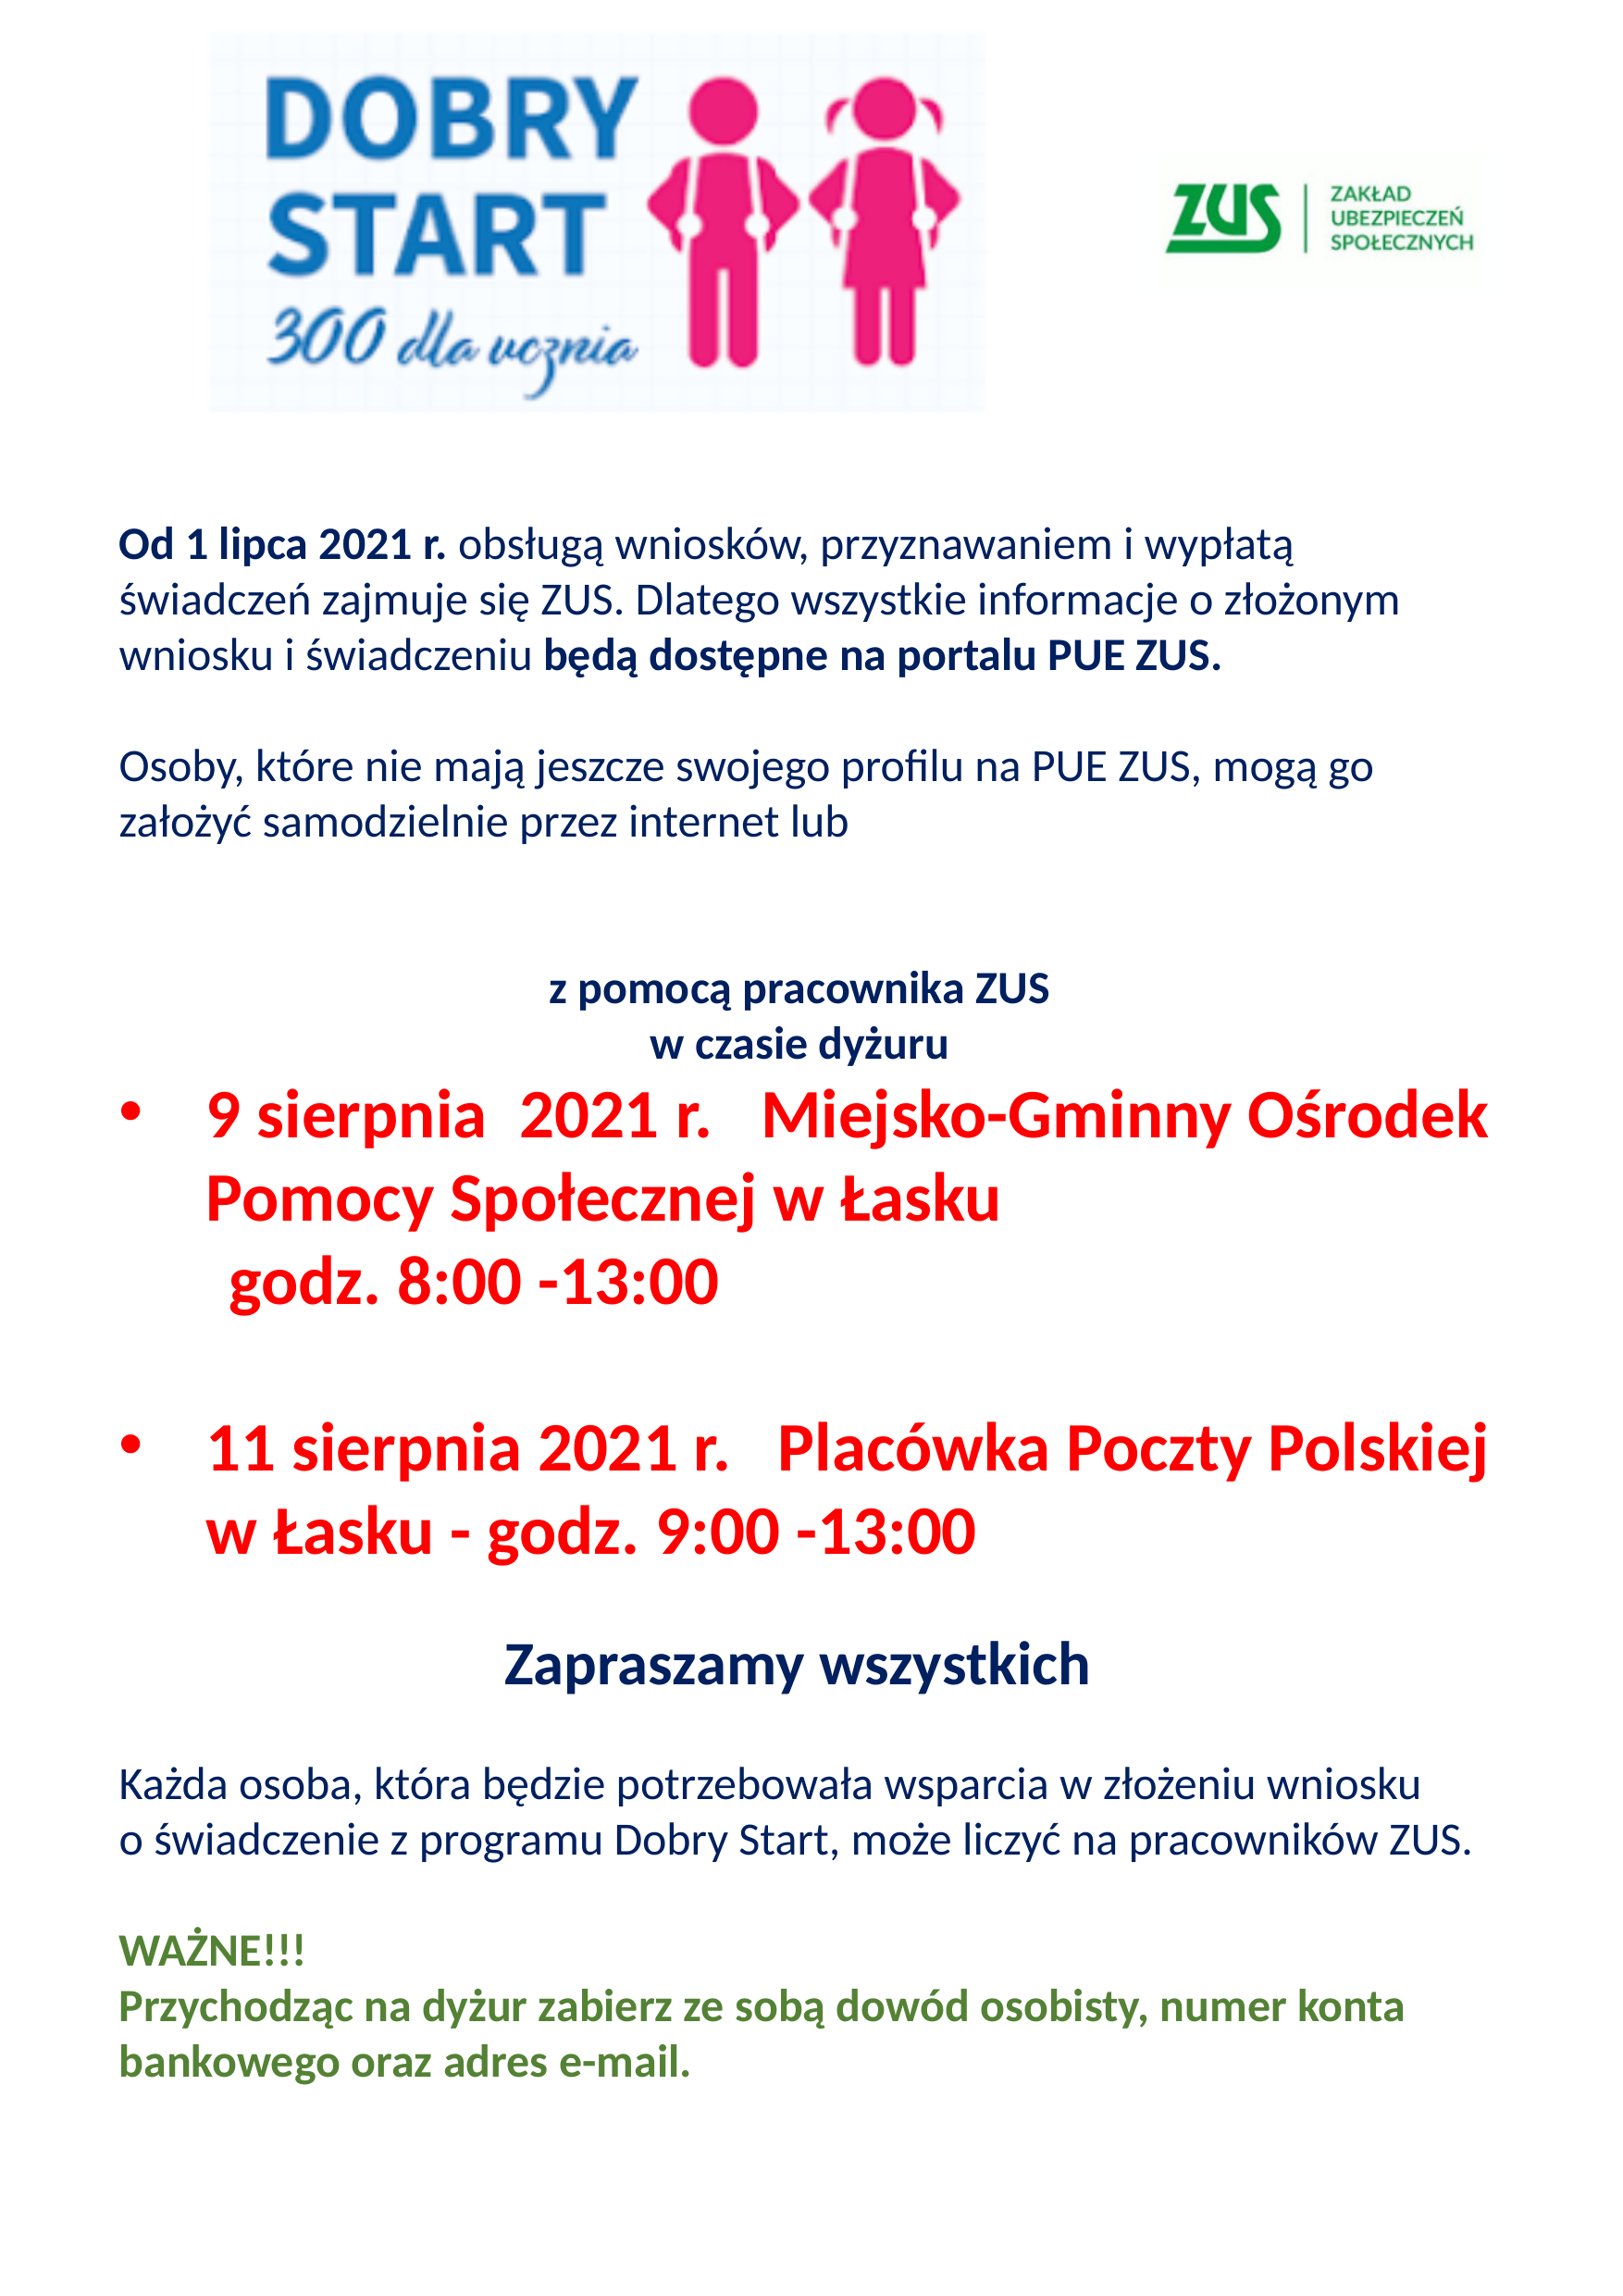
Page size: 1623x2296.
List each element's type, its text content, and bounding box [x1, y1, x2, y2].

picture [170, 5, 1014, 443]
picture [1134, 150, 1505, 299]
text_box Od 1 lipca 2021 r. obsługą wniosków, przyznawaniem i wypłatą świadczeń zajmuje się ZUS. Dlatego wszystkie informacje o złożonym wniosku i świadczeniu będą dostępne na portalu PUE ZUS. Osoby, które nie mają jeszcze swojego profilu na PUE ZUS, mogą go założyć samodzielnie przez internet lub z pomocą pracownika ZUS w czasie dyżuru 9 sierpnia 2021 r. Miejsko-Gminny Ośrodek Pomocy Społecznej w Łasku godz. 8:00 -13:00 11 sierpnia 2021 r. Placówka Poczty Polskiej w Łasku - godz. 9:00 -13:00 Zapraszamy wszystkich Każda osoba, która będzie potrzebowała wsparcia w złożeniu wniosku o świadczenie z programu Dobry Start, może liczyć na pracowników ZUS. WAŻNE!!! Przychodząc na dyżur zabierz ze sobą dowód osobisty, numer konta bankowego oraz adres e-mail. [105, 505, 1505, 2204]
